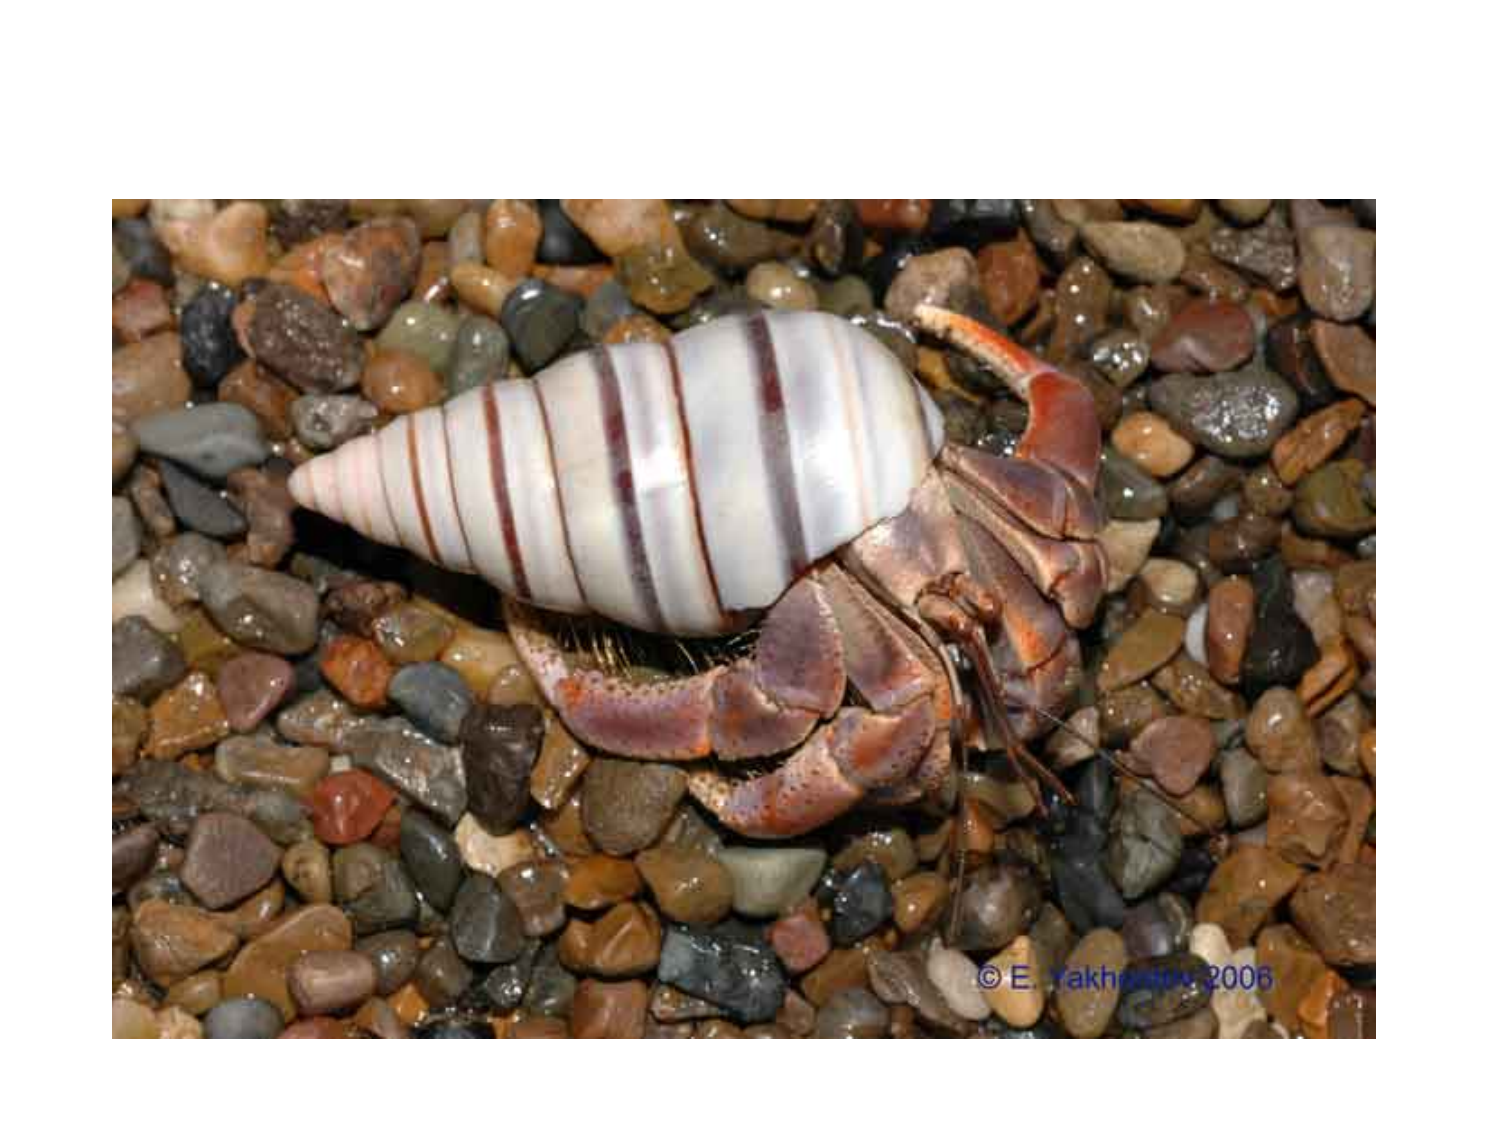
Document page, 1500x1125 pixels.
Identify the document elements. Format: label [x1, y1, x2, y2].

picture [111, 198, 1377, 1039]
